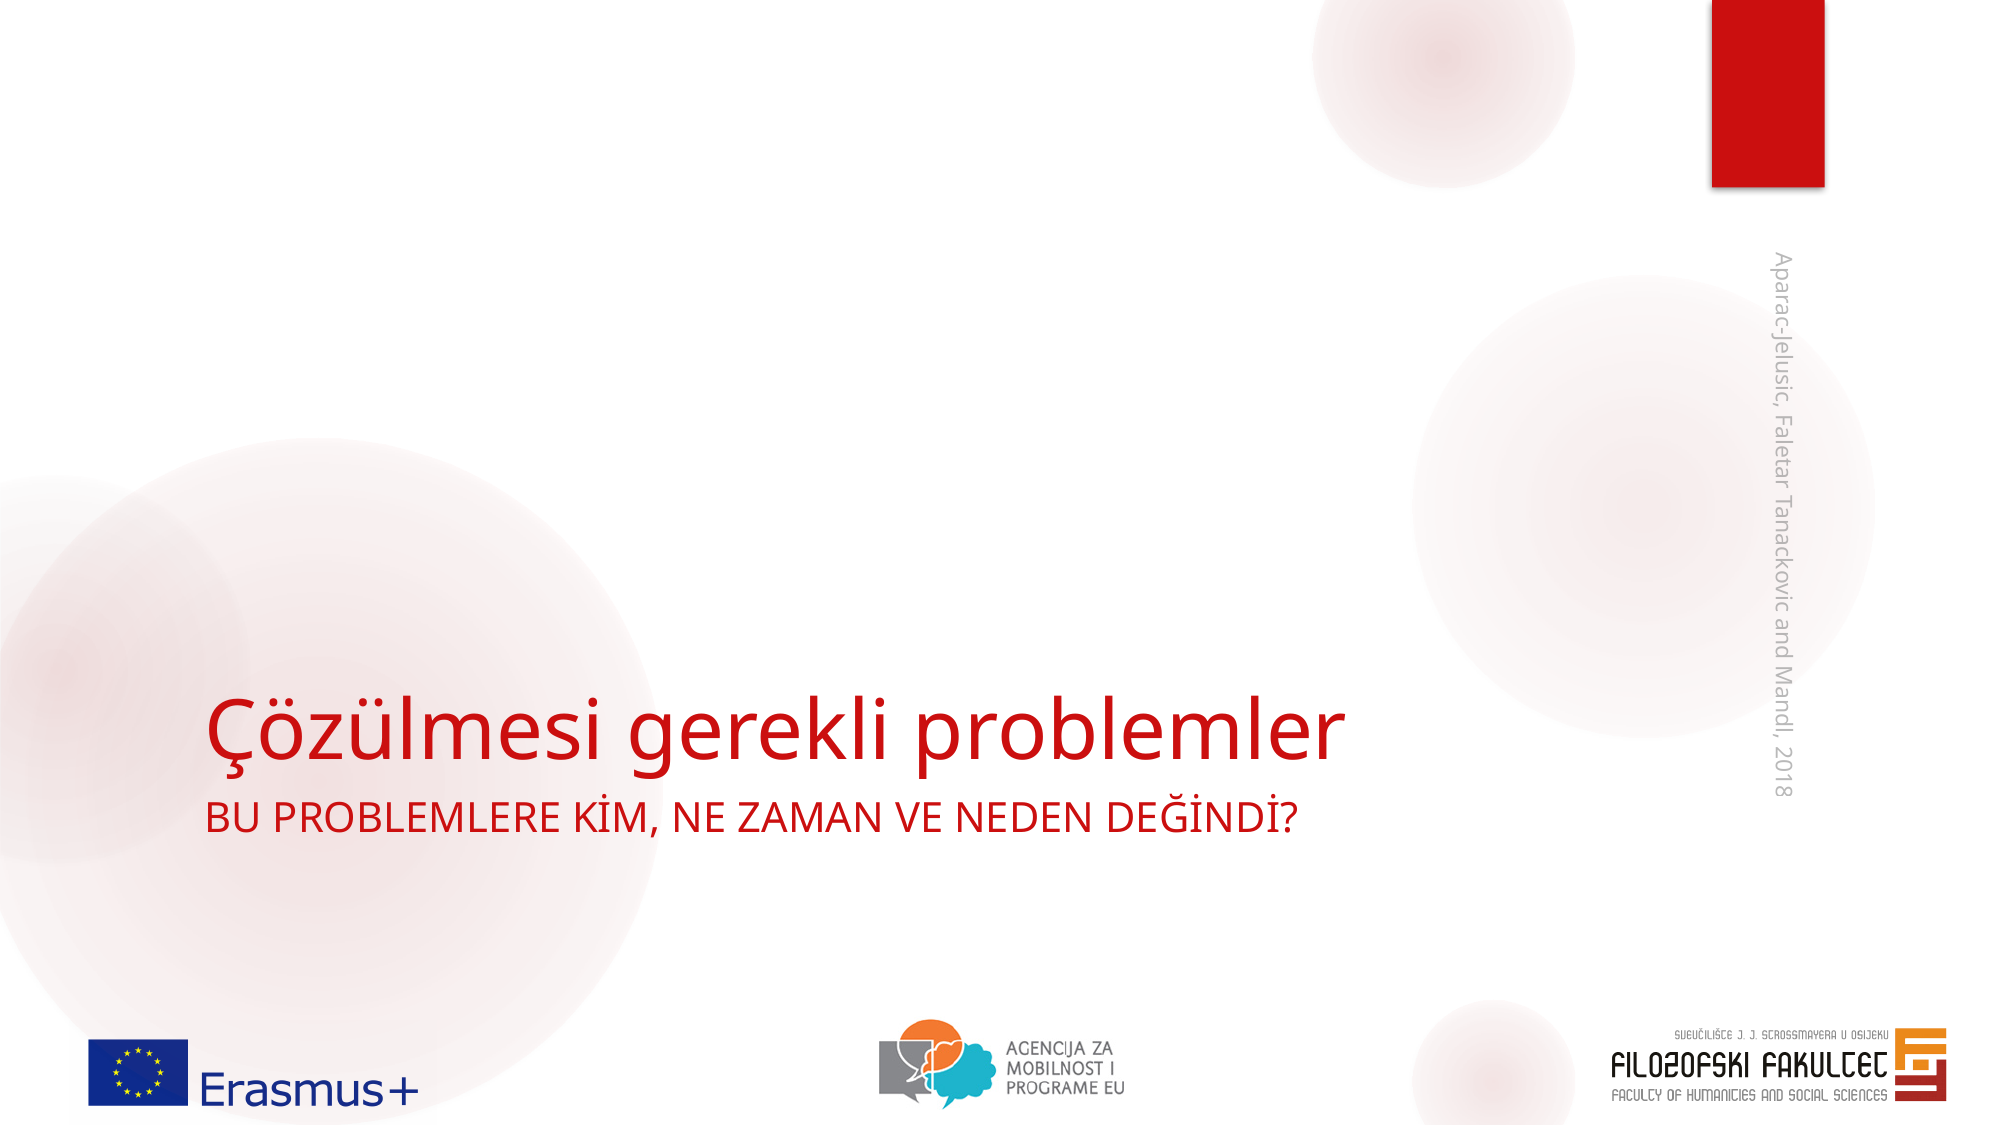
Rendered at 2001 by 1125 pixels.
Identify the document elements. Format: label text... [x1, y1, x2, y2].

picture [1610, 1017, 1951, 1112]
footer Aparac-Jelusic, Faletar Tanackovic and Mandl, 2018 [1760, 237, 1811, 871]
title Çözülmesi gerekli problemler [189, 469, 1638, 783]
list Bu problemlere kim, ne zaman ve neden değindi? [189, 783, 1638, 925]
picture [69, 1020, 437, 1125]
picture [879, 999, 1140, 1125]
